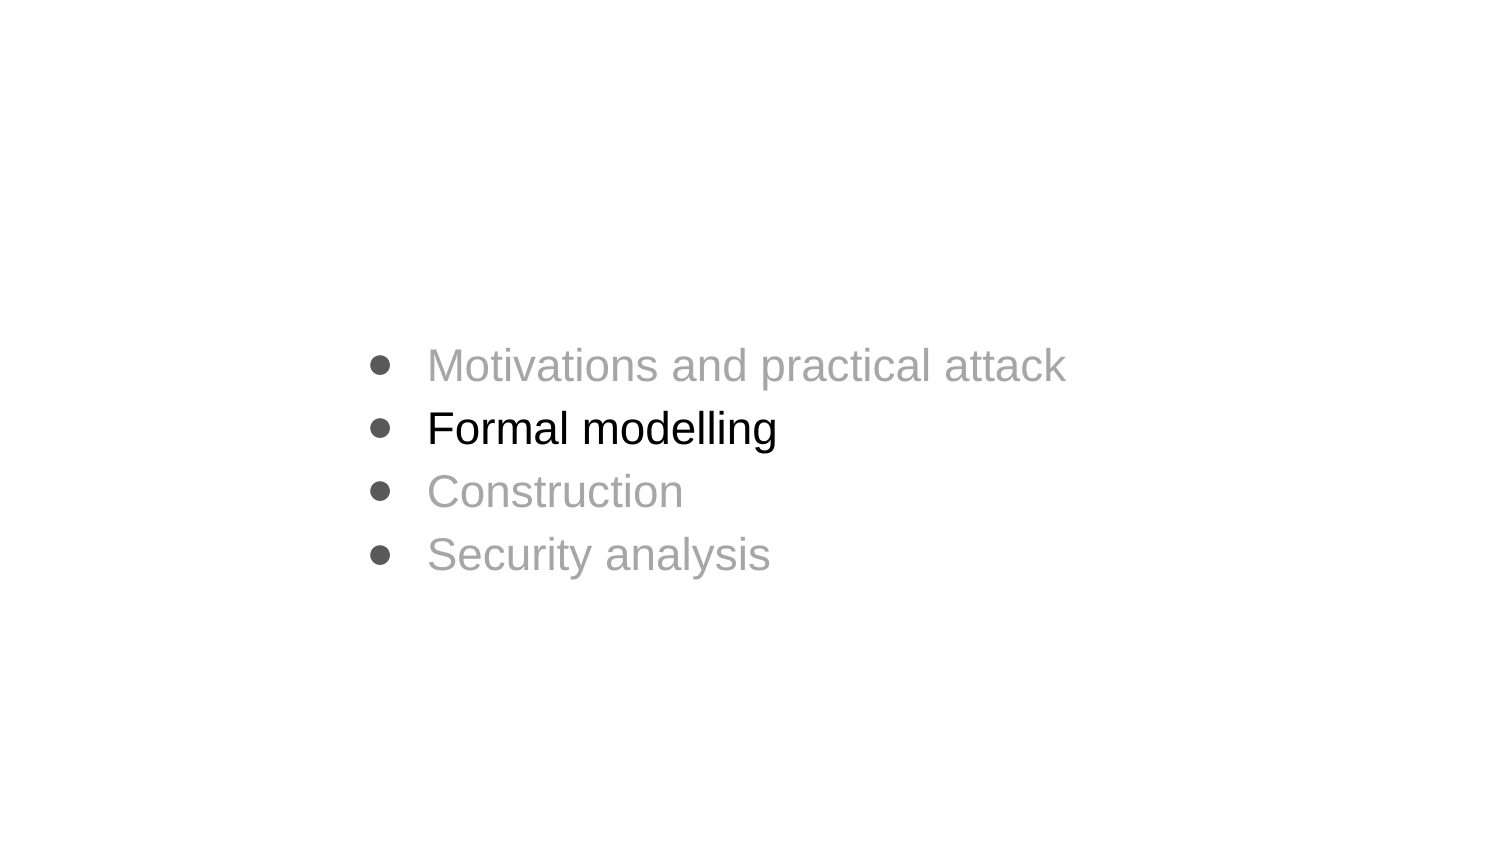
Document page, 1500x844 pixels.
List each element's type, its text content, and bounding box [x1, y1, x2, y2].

list Motivations and practical attack Formal modelling Construction Security analysis [336, 213, 1164, 694]
